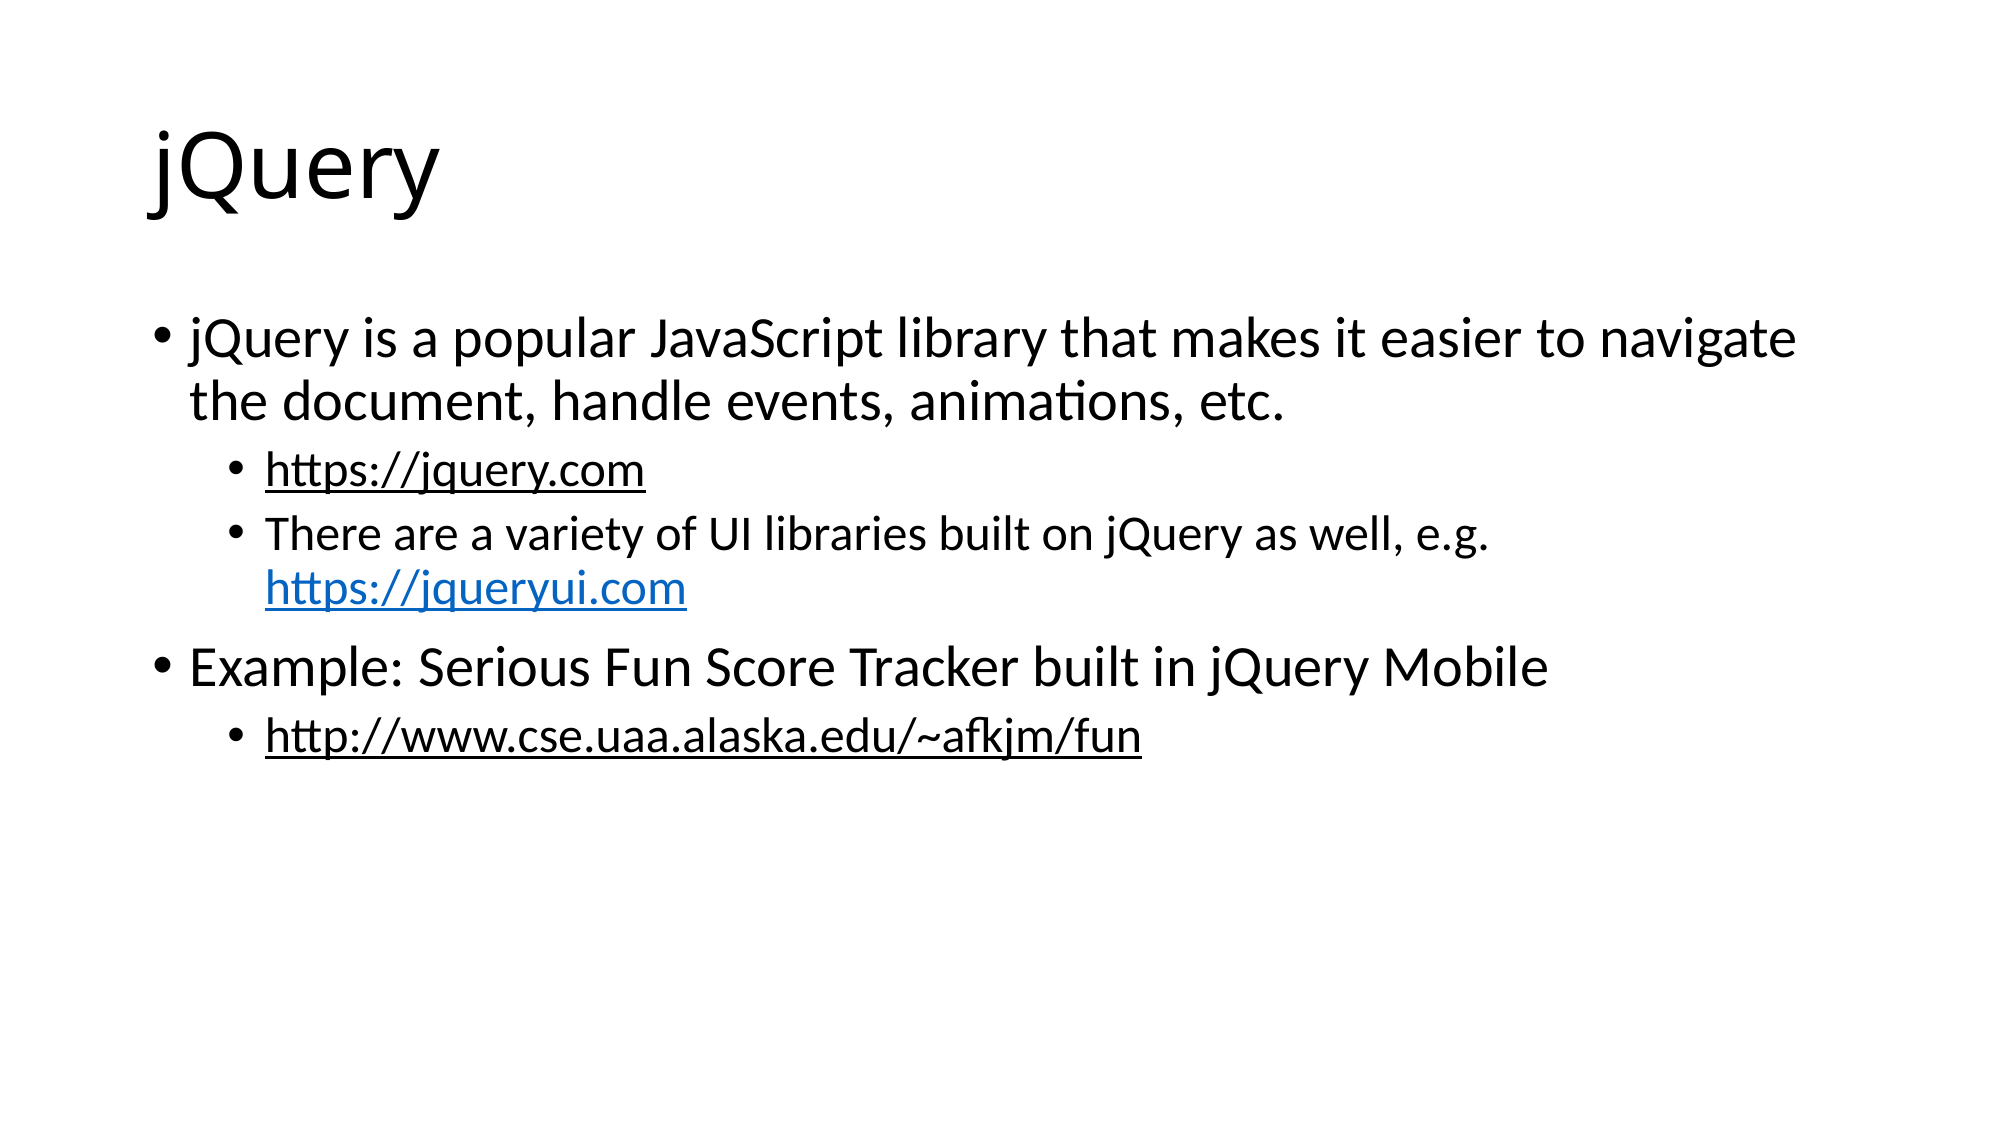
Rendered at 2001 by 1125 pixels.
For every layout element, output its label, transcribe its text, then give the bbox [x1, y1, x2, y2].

title jQuery [137, 59, 1863, 278]
list jQuery is a popular JavaScript library that makes it easier to navigate the document, handle events, animations, etc. https://jquery.com There are a variety of UI libraries built on jQuery as well, e.g. https://jqueryui.com Example: Serious Fun Score Tracker built in jQuery Mobile http://www.cse.uaa.alaska.edu/~afkjm/fun [137, 299, 1863, 1014]
